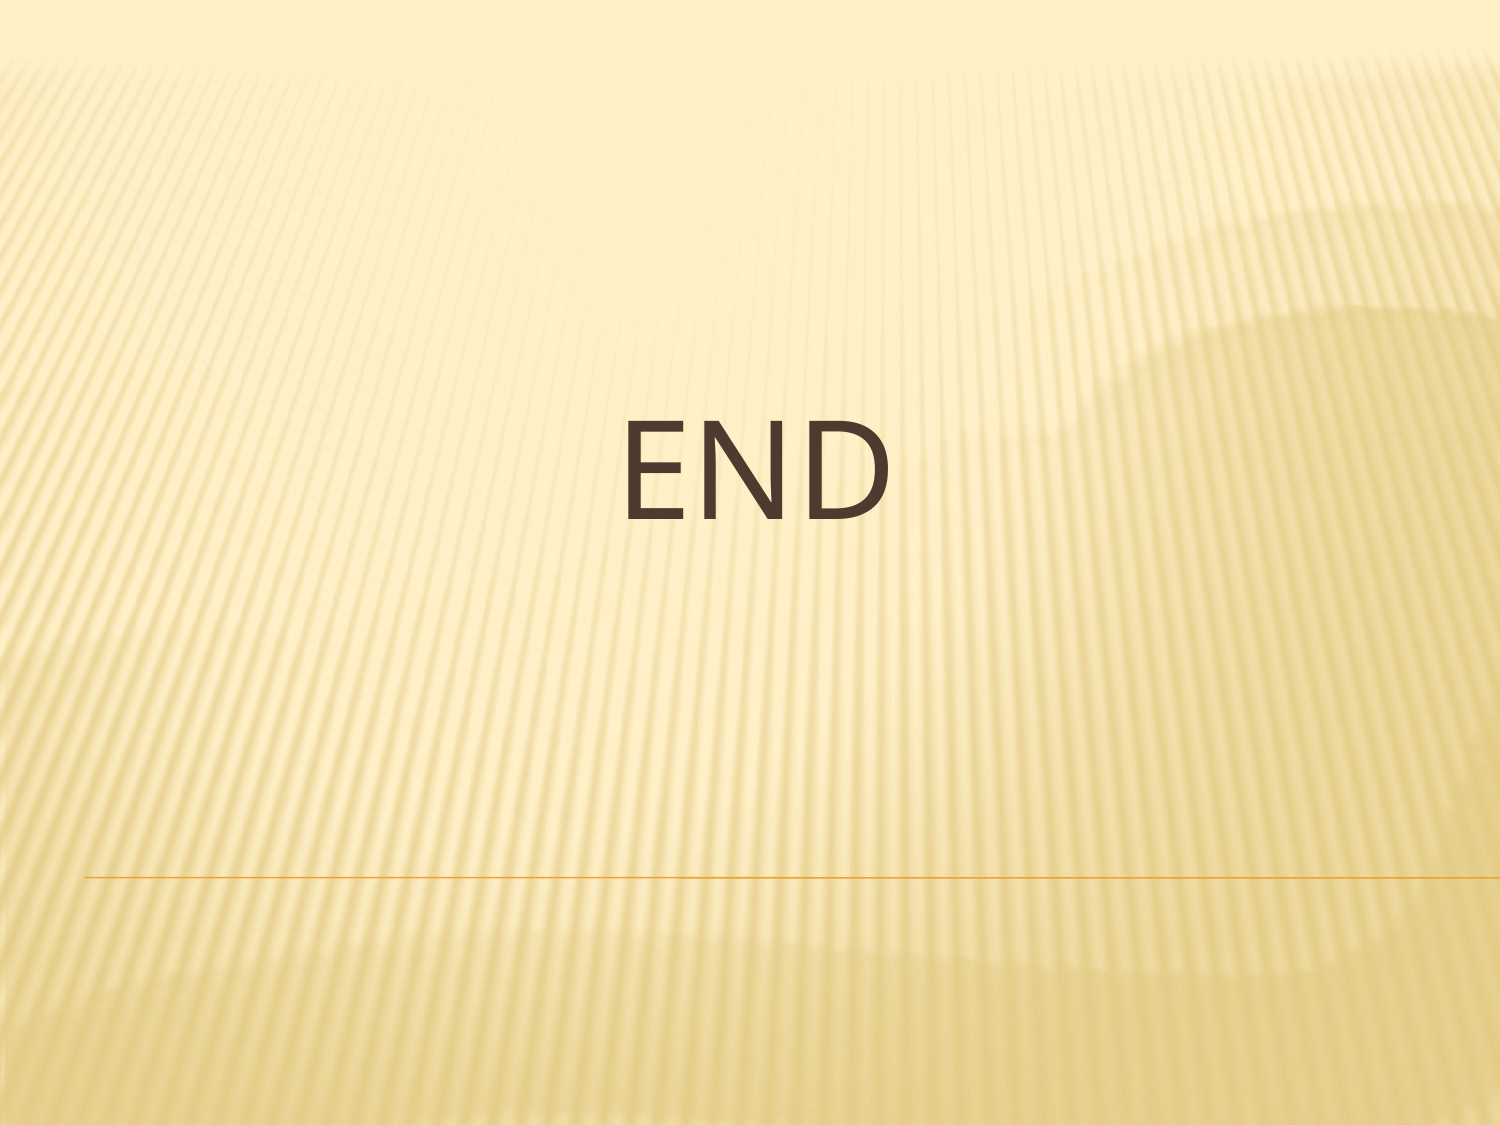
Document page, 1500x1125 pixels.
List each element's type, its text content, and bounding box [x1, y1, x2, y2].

title END [62, 375, 1450, 997]
